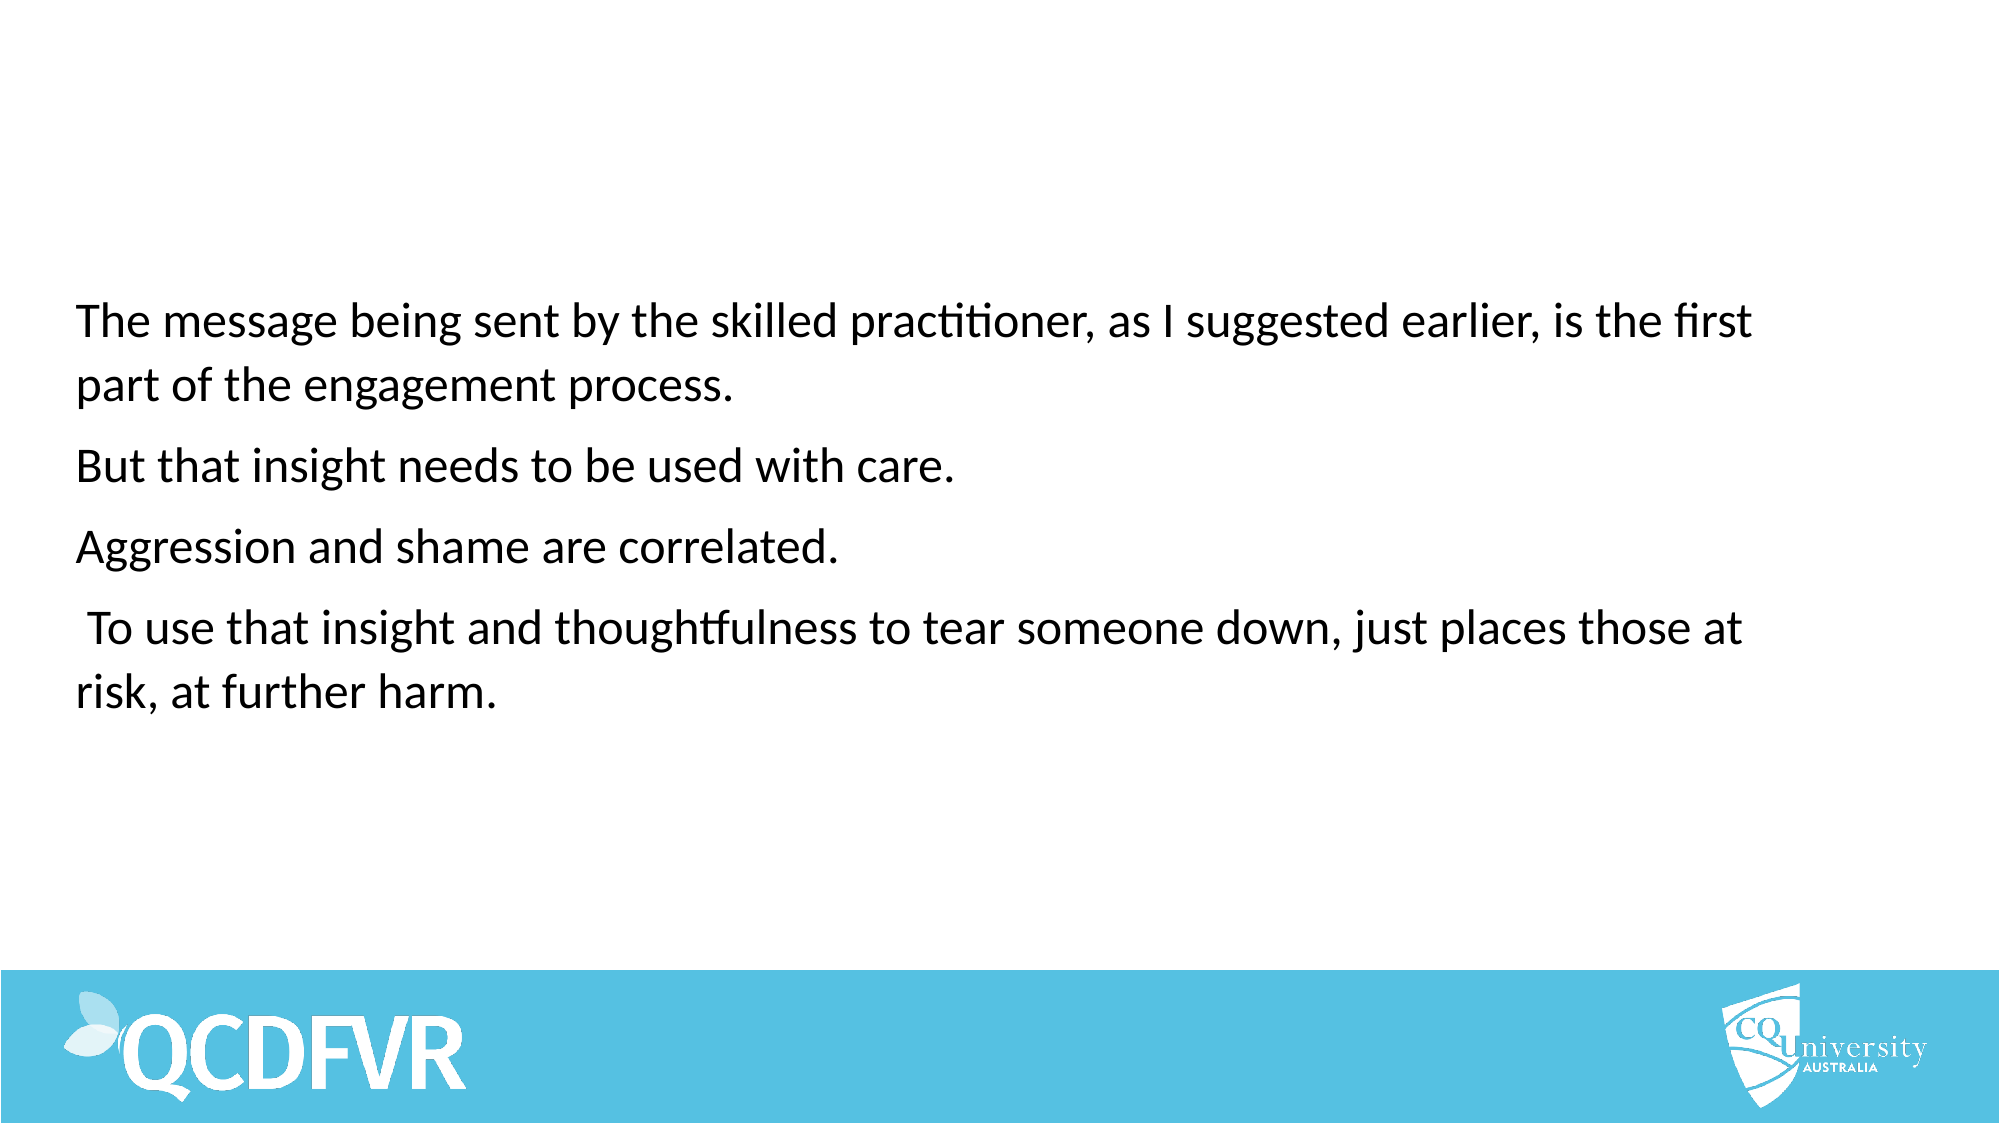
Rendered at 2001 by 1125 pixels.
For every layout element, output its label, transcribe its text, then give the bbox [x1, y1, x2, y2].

table_header [1, 970, 1999, 1123]
picture [1722, 983, 1927, 1108]
text_box The message being sent by the skilled practitioner, as I suggested earlier, is the first part of the engagement process. But that insight needs to be used with care. Aggression and shame are correlated. To use that insight and thoughtfulness to tear someone down, just places those at risk, at further harm. [60, 155, 1840, 1063]
picture [53, 983, 477, 1110]
